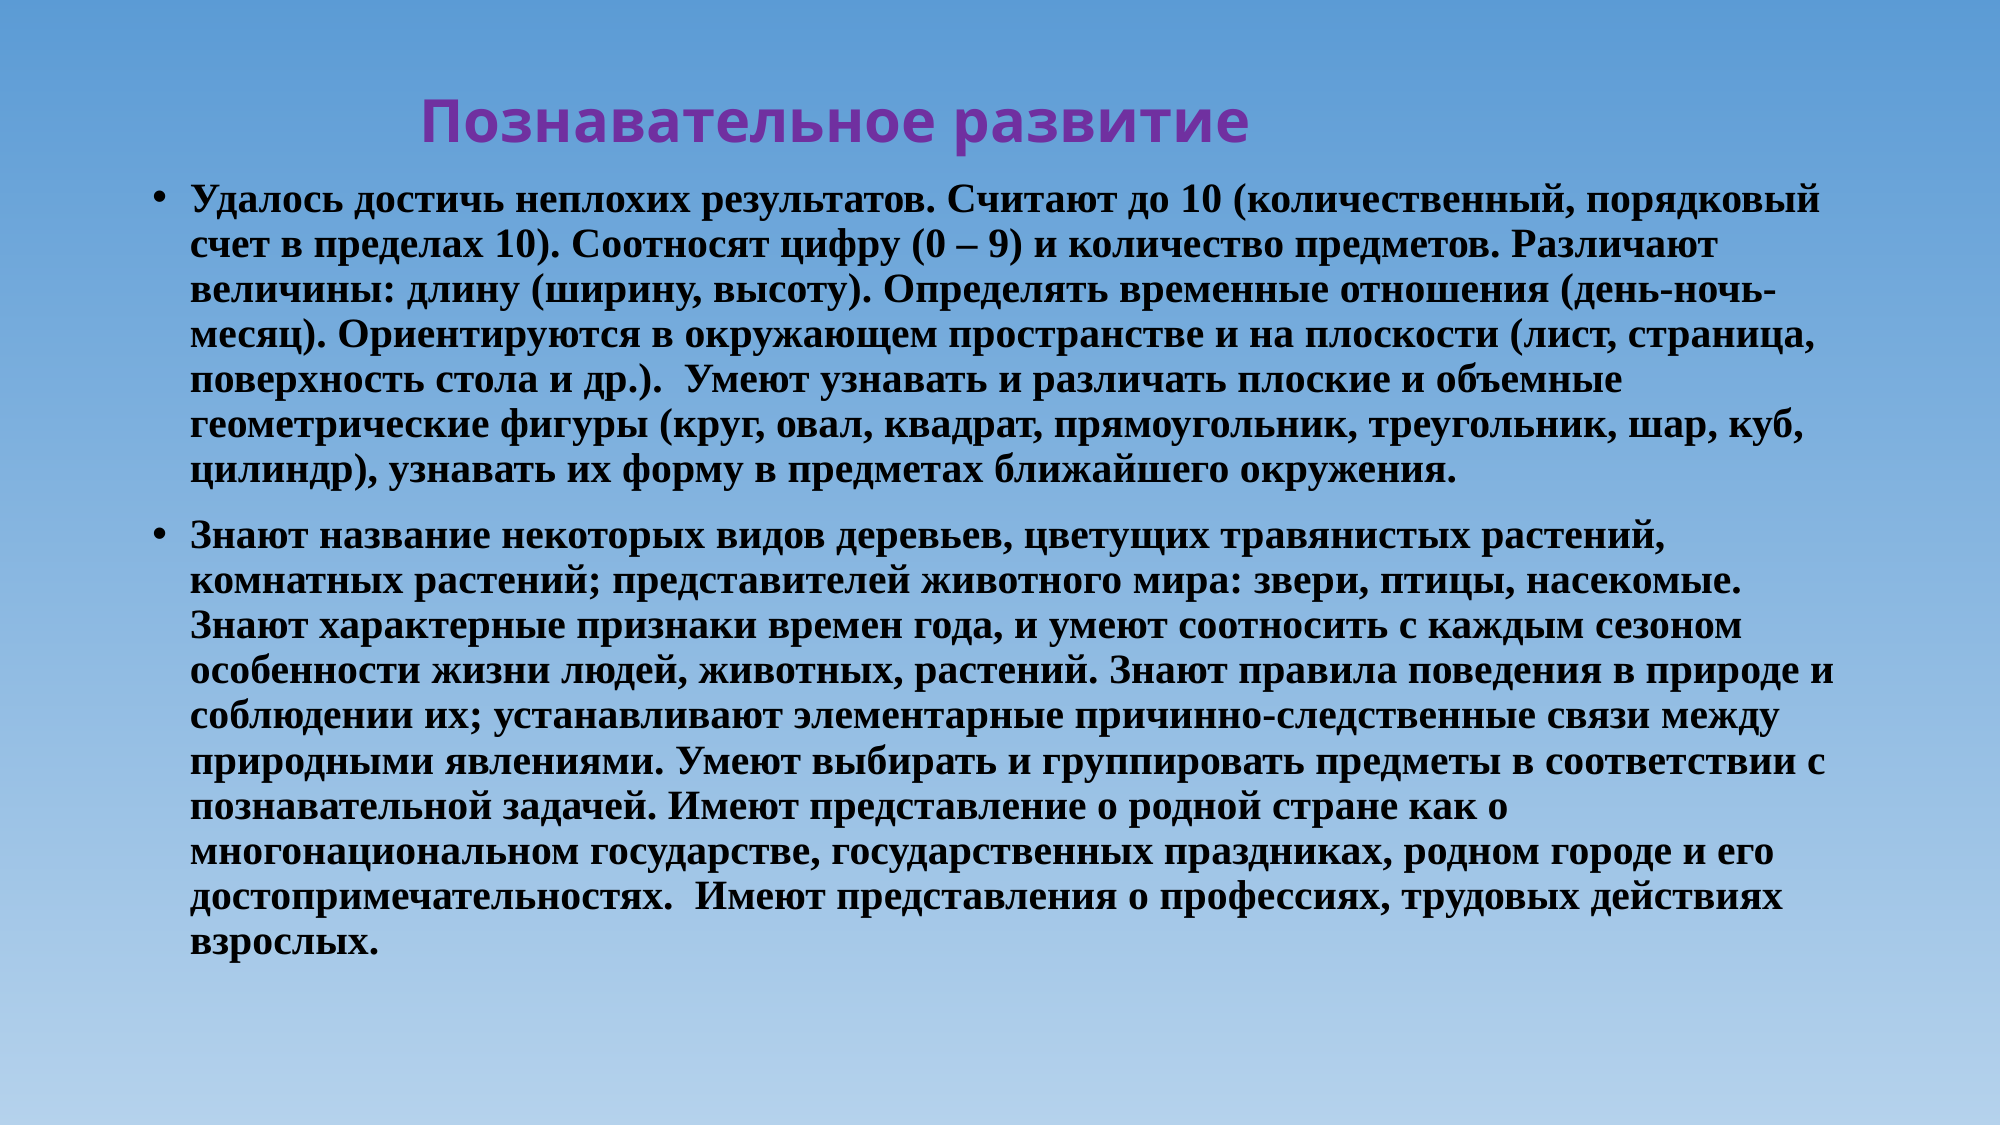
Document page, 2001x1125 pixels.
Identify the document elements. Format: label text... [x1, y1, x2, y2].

title Познавательное развитие [156, 82, 1882, 300]
list Удалось достичь неплохих результатов. Считают до 10 (количественный, порядковый счет в пределах 10). Соотносят цифру (0 – 9) и количество предметов. Различают величины: длину (ширину, высоту). Определять временные отношения (день-ночь-месяц). Ориентируются в окружающем пространстве и на плоскости (лист, страница, поверхность стола и др.). Умеют узнавать и различать плоские и объемные геометрические фигуры (круг, овал, квадрат, прямоугольник, треугольник, шар, куб, цилиндр), узнавать их форму в предметах ближайшего окружения. Знают название некоторых видов деревьев, цветущих травянистых растений, комнатных растений; представителей животного мира: звери, птицы, насекомые. Знают характерные признаки времен года, и умеют соотносить с каждым сезоном особенности жизни людей, животных, растений. Знают правила поведения в природе и соблюдении их; устанавливают элементарные причинно-следственные связи между природными явлениями. Умеют выбирать и группировать предметы в соответствии с познавательной задачей. Имеют представление о родной стране как о многонациональном государстве, государственных праздниках, родном городе и его достопримечательностях. Имеют представления о профессиях, трудовых действиях взрослых. [137, 169, 1863, 1061]
